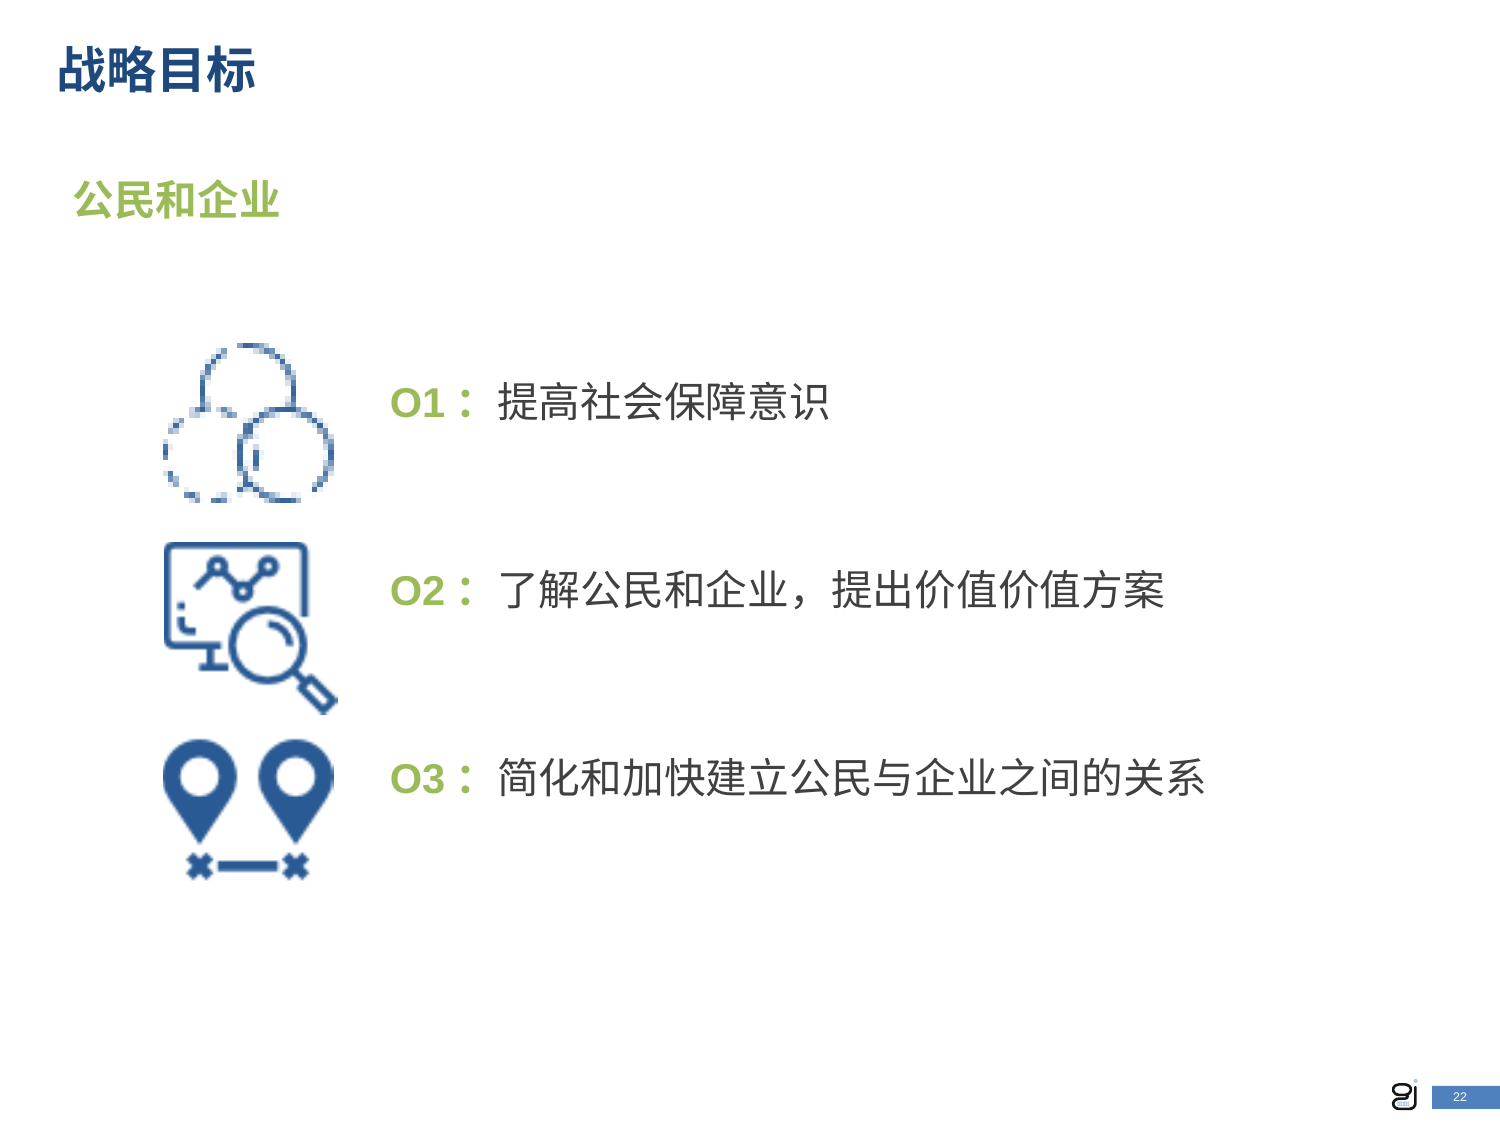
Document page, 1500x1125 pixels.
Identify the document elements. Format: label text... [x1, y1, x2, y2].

slide_number 22 [1426, 1083, 1482, 1111]
picture [162, 337, 334, 509]
text_box 公民和企业 [43, 166, 297, 232]
picture [164, 541, 338, 715]
picture [162, 724, 334, 898]
text_box 战略目标 [41, 30, 1396, 106]
text_box O1：提高社会保障意识 O2：了解公民和企业，提出价值价值方案 O3：简化和加快建立公民与企业之间的关系 [374, 306, 1500, 809]
